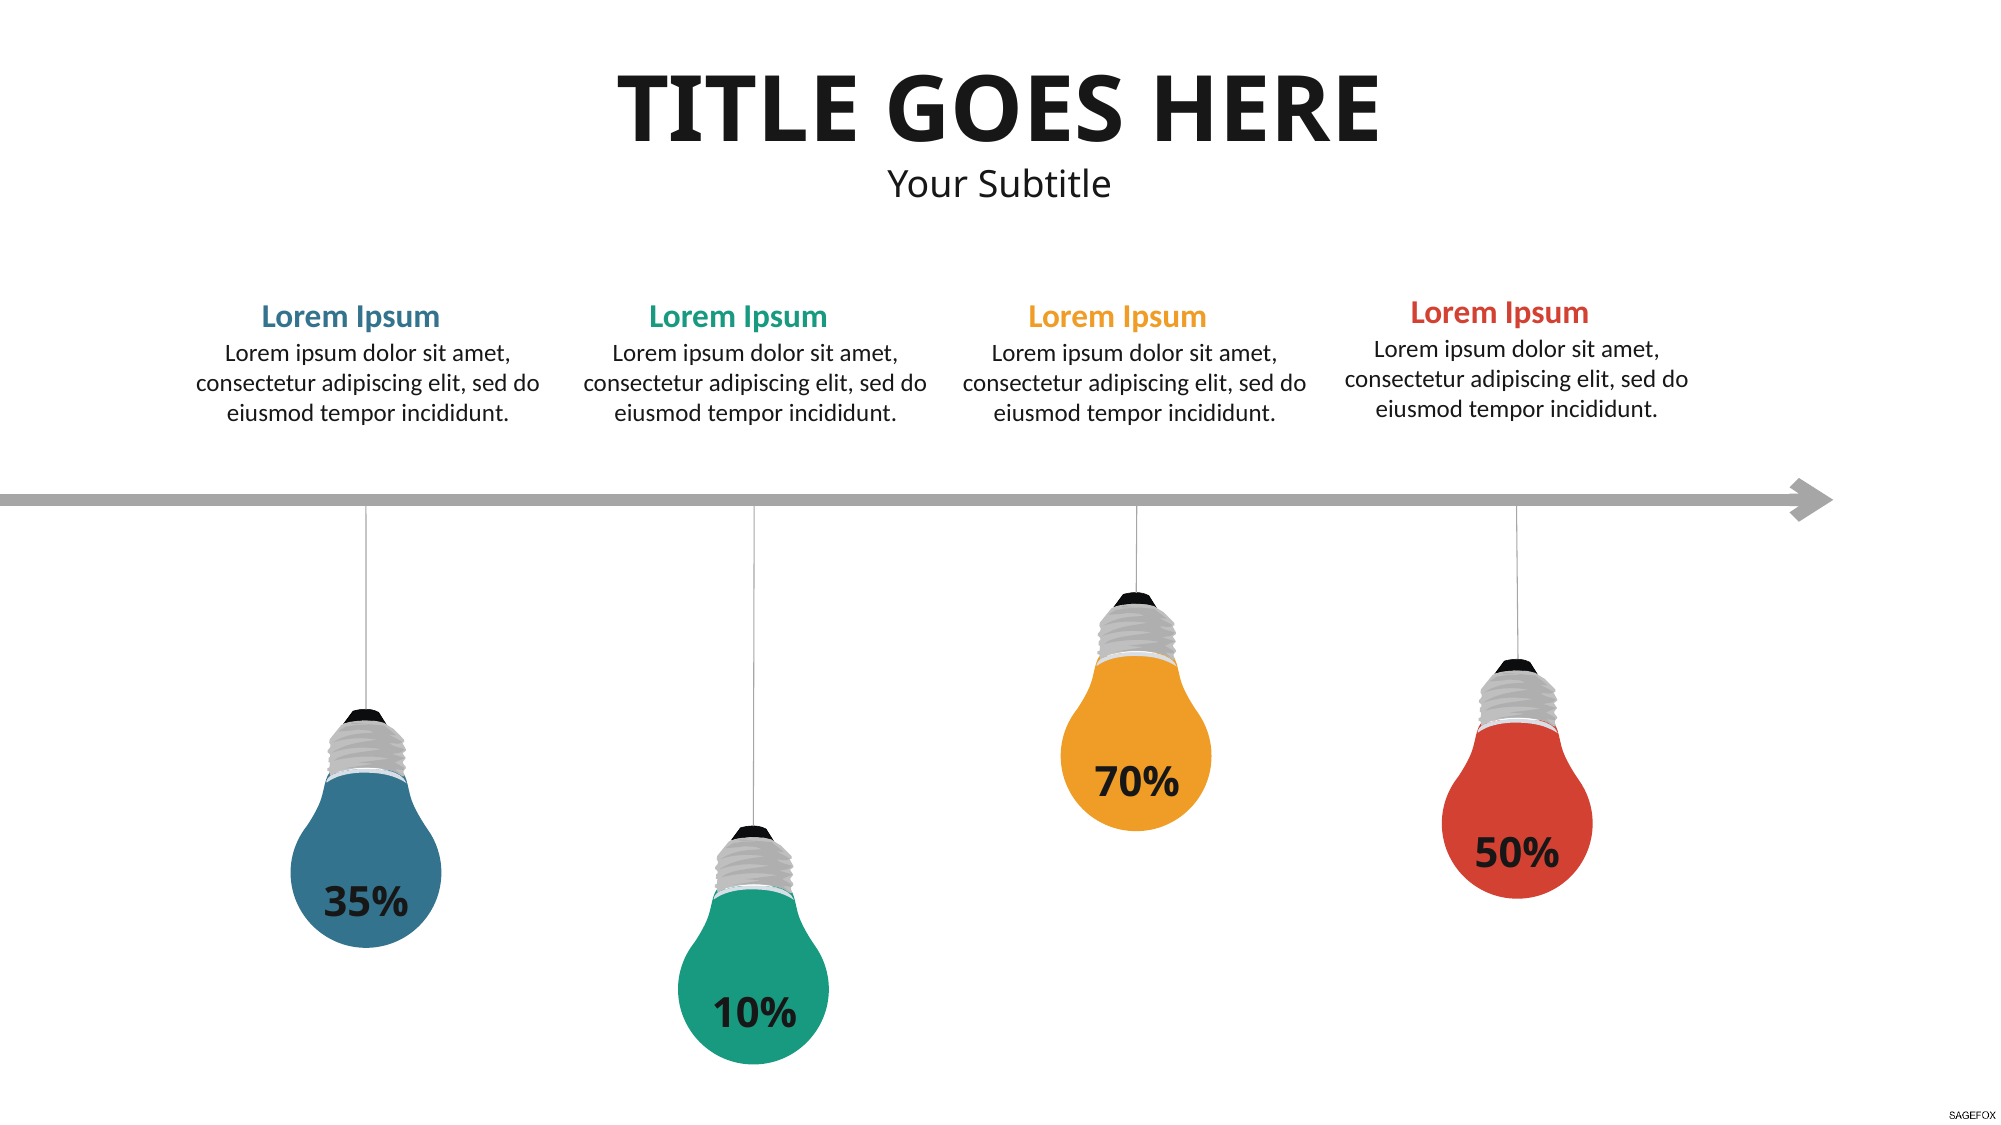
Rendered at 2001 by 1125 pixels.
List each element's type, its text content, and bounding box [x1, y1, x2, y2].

text_box TITLE GOES HERE Your Subtitle [548, 42, 1452, 212]
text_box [949, 293, 1321, 428]
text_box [1331, 290, 1704, 424]
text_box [1441, 656, 1593, 899]
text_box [1060, 590, 1212, 832]
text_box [677, 823, 829, 1065]
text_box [290, 706, 442, 948]
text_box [182, 294, 555, 428]
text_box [570, 293, 942, 428]
picture [1924, 1102, 2000, 1123]
